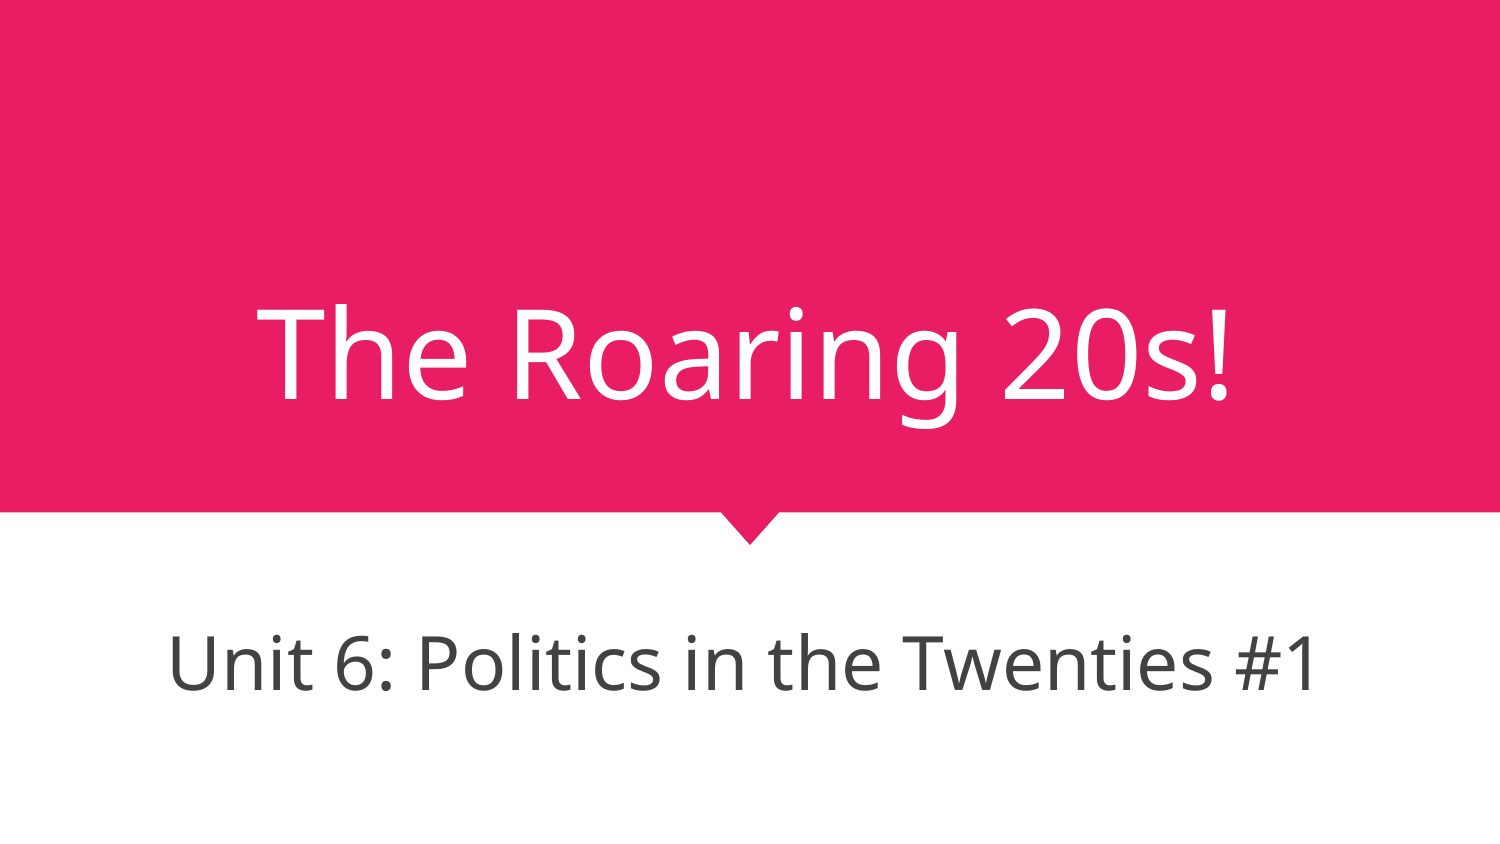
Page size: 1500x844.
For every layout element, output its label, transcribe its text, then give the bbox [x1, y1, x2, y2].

title The Roaring 20s! [67, 105, 1427, 452]
subtitle Unit 6: Politics in the Twenties #1 [67, 557, 1427, 765]
